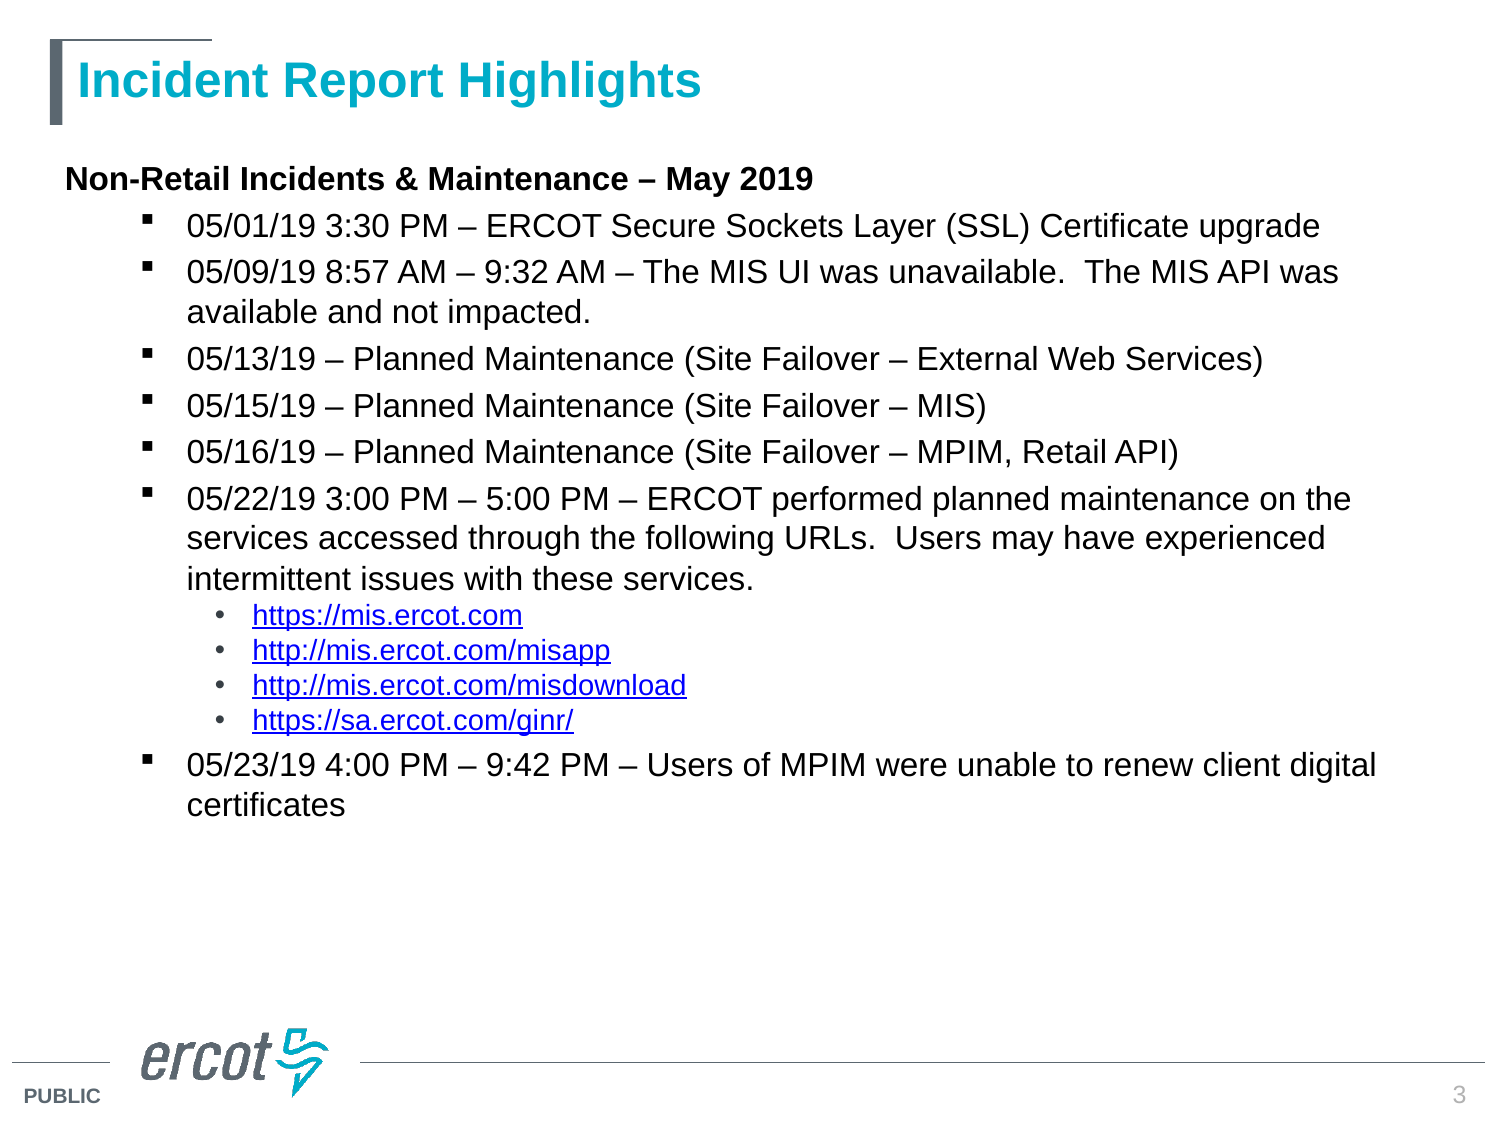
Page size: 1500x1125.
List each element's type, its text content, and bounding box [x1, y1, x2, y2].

title Incident Report Highlights [62, 39, 1450, 138]
picture [137, 1038, 332, 1100]
list Non-Retail Incidents & Maintenance – May 2019 05/01/19 3:30 PM – ERCOT Secure Sockets Layer (SSL) Certificate upgrade 05/09/19 8:57 AM – 9:32 AM – The MIS UI was unavailable. The MIS API was available and not impacted. 05/13/19 – Planned Maintenance (Site Failover – External Web Services) 05/15/19 – Planned Maintenance (Site Failover – MIS) 05/16/19 – Planned Maintenance (Site Failover – MPIM, Retail API) 05/22/19 3:00 PM – 5:00 PM – ERCOT performed planned maintenance on the services accessed through the following URLs. Users may have experienced intermittent issues with these services. https://mis.ercot.com http://mis.ercot.com/misapp http://mis.ercot.com/misdownload https://sa.ercot.com/ginr/ 05/23/19 4:00 PM – 9:42 PM – Users of MPIM were unable to renew client digital certificates [50, 149, 1450, 1038]
slide_number 3 [1437, 1076, 1475, 1112]
